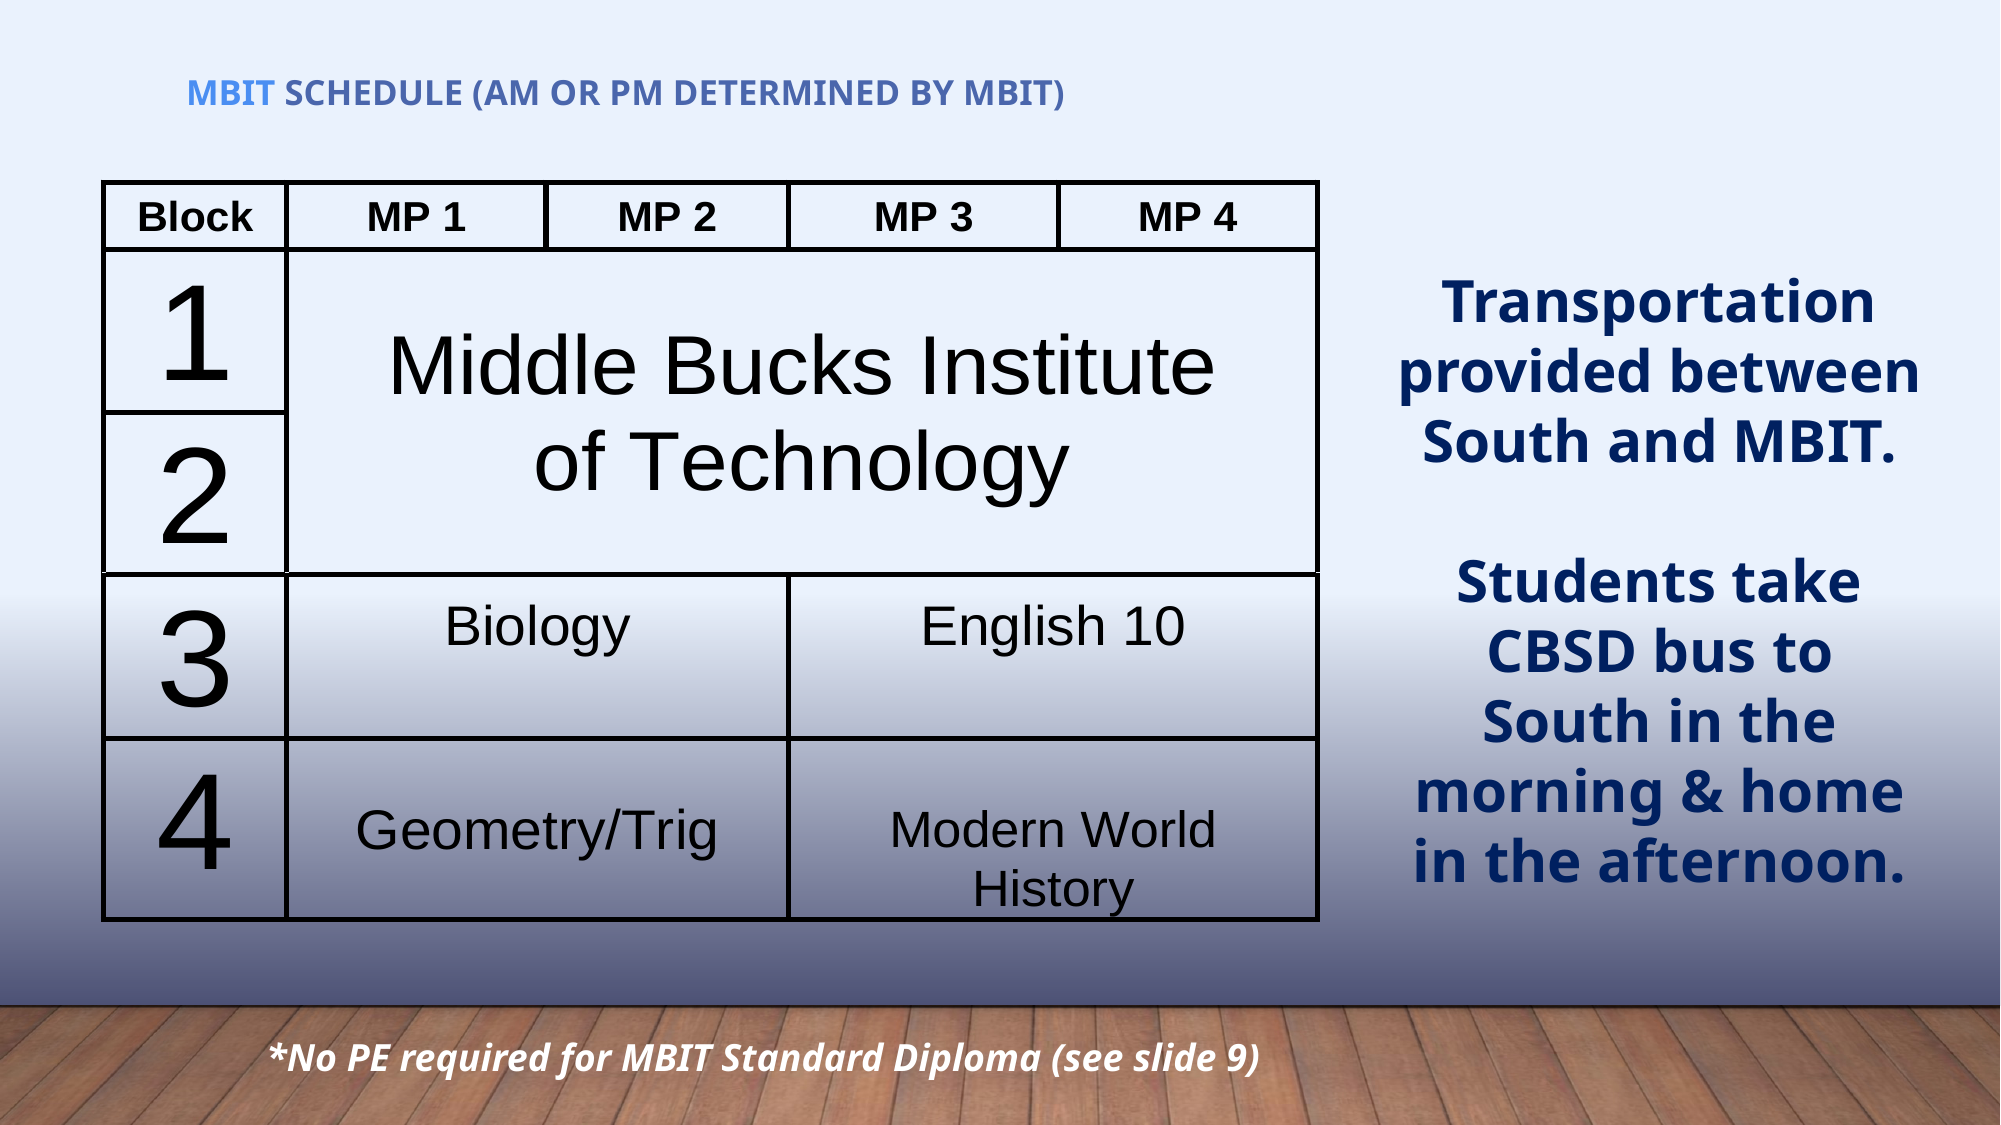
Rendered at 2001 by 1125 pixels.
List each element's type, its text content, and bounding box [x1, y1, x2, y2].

title MBIT Schedule (AM or PM determined by MBIT) [171, 67, 1858, 159]
text_box *No PE required for MBIT Standard Diploma (see slide 9) [251, 1027, 1321, 1087]
text_box Transportation provided between South and MBIT. Students take CBSD bus to South in the morning & home in the afternoon. [1632, 257, 1939, 927]
picture [0, 179, 2000, 1125]
